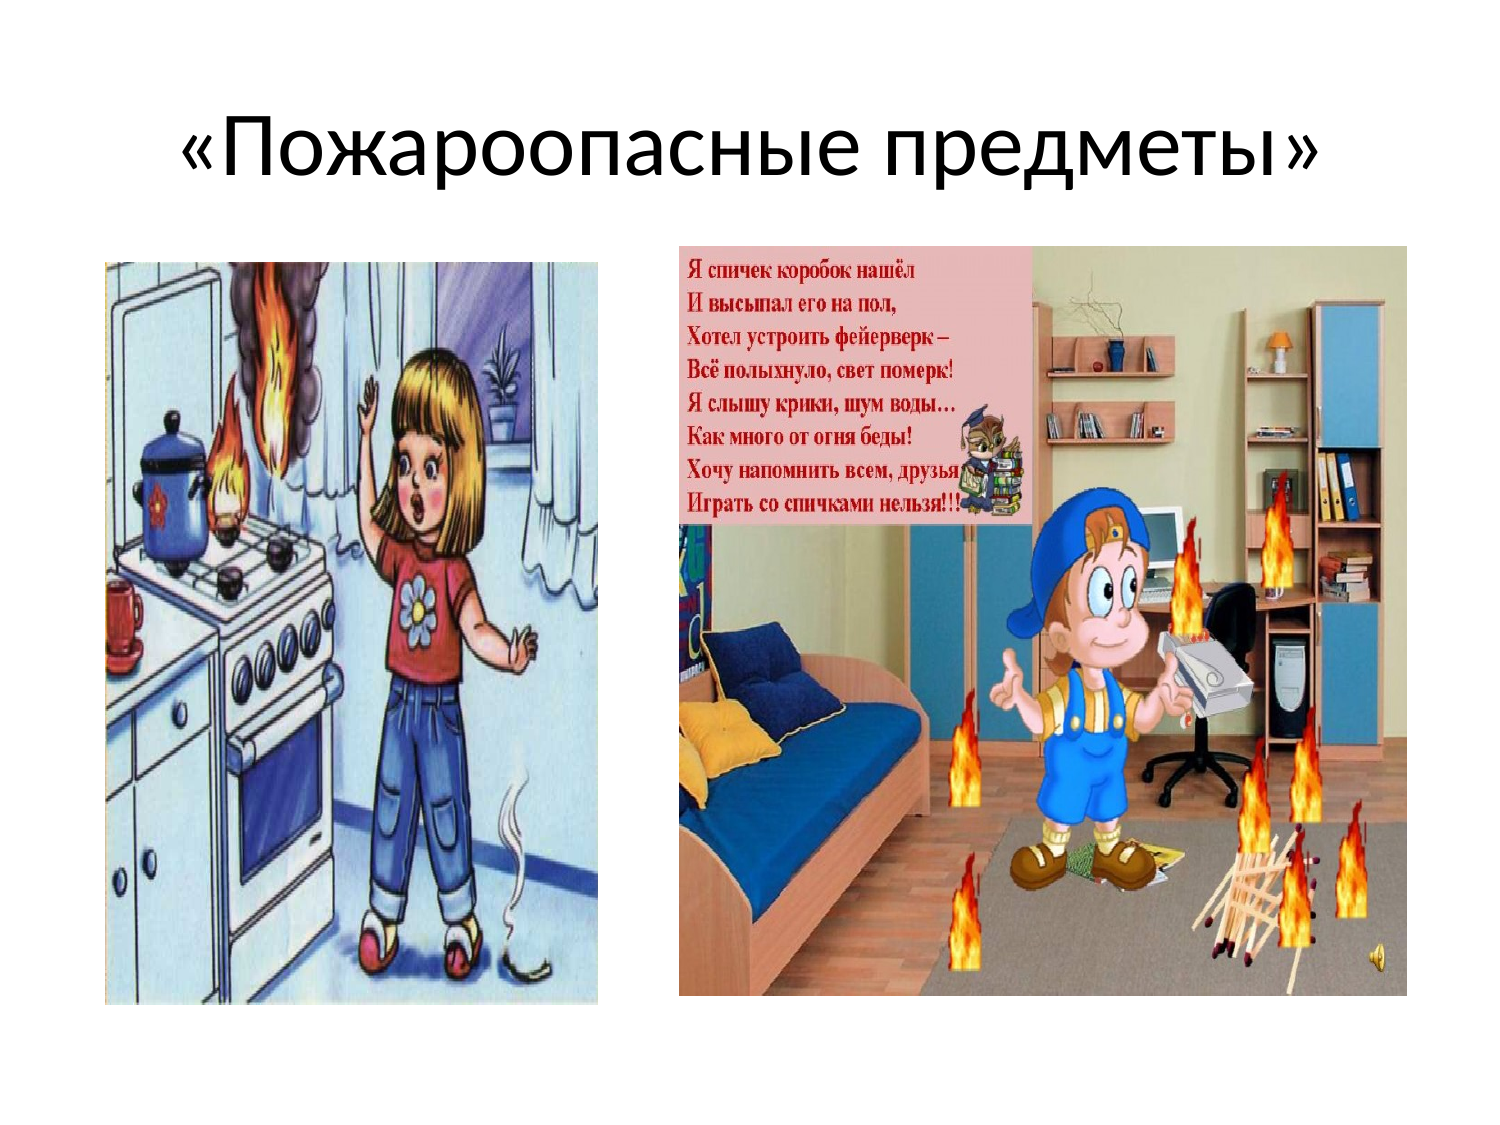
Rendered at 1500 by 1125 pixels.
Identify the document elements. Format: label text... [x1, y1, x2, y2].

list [105, 262, 598, 1006]
picture [679, 245, 1407, 997]
title «Пожароопасные предметы» [75, 45, 1425, 233]
